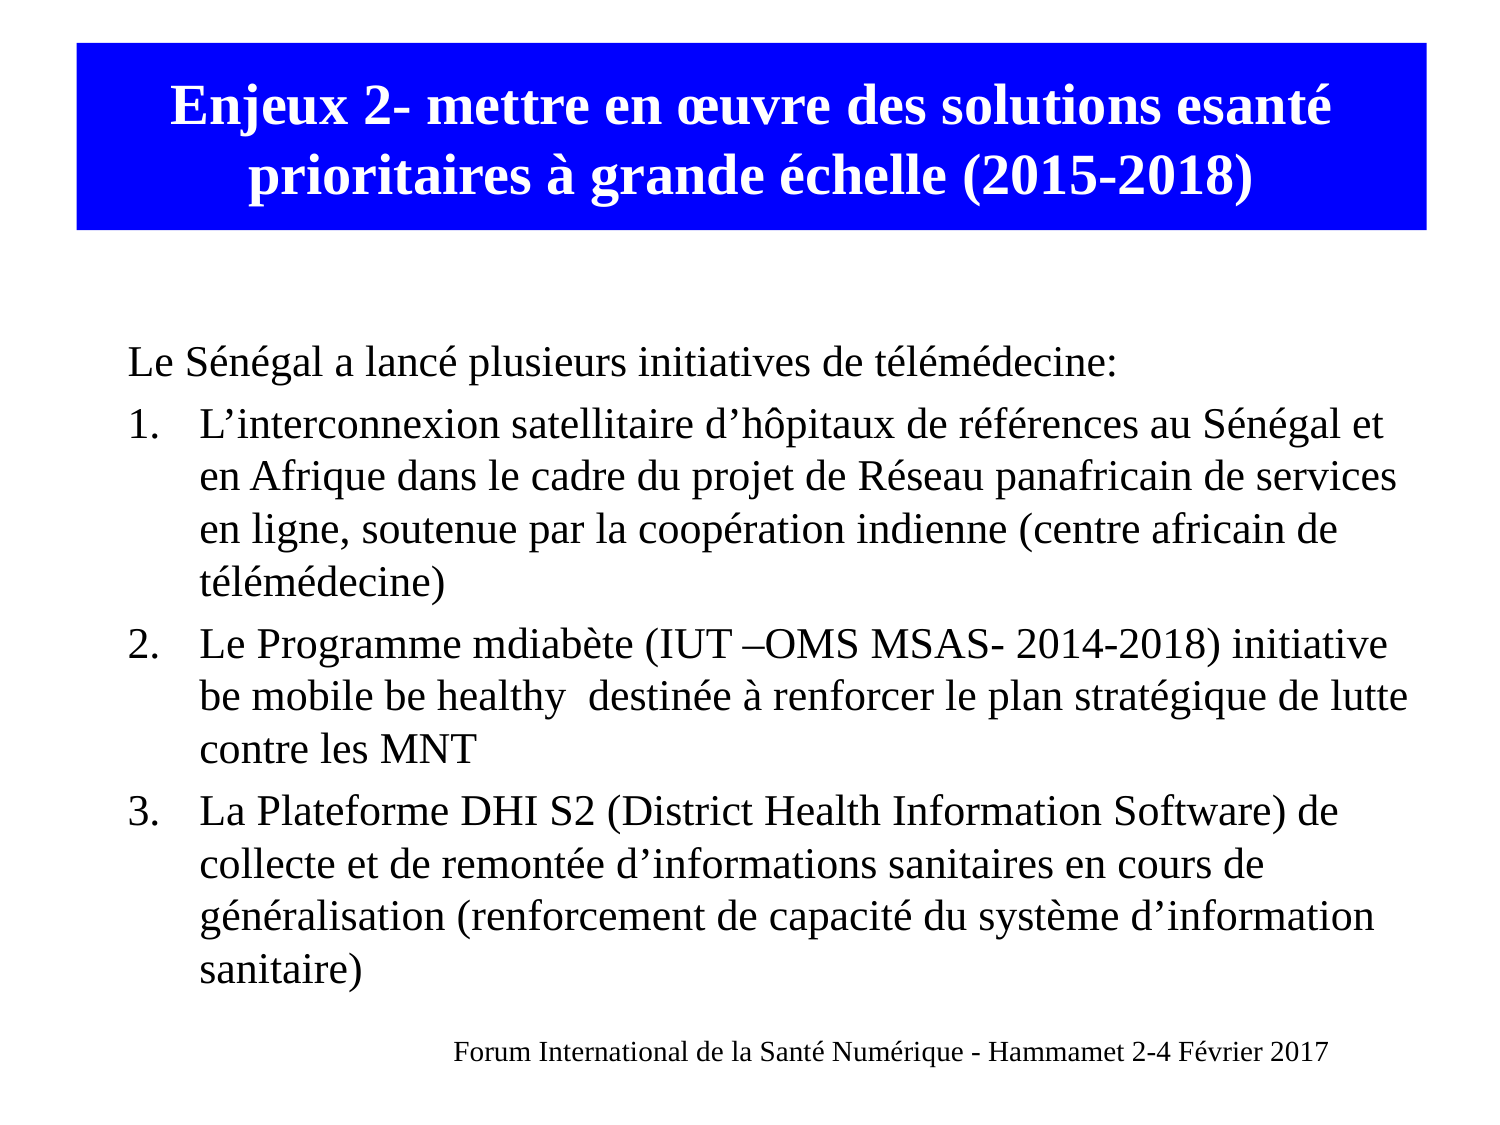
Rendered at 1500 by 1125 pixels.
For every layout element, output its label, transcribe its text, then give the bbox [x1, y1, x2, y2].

footer Forum International de la Santé Numérique - Hammamet 2-4 Février 2017 [383, 1024, 1400, 1101]
title Enjeux 2- mettre en œuvre des solutions esanté prioritaires à grande échelle (2015-2018) [76, 42, 1427, 231]
list Le Sénégal a lancé plusieurs initiatives de télémédecine: L’interconnexion satellitaire d’hôpitaux de références au Sénégal et en Afrique dans le cadre du projet de Réseau panafricain de services en ligne, soutenue par la coopération indienne (centre africain de télémédecine) Le Programme mdiabète (IUT –OMS MSAS- 2014-2018) initiative be mobile be healthy destinée à renforcer le plan stratégique de lutte contre les MNT La Plateforme DHI S2 (District Health Information Software) de collecte et de remontée d’informations sanitaires en cours de généralisation (renforcement de capacité du système d’information sanitaire) [112, 324, 1436, 1000]
